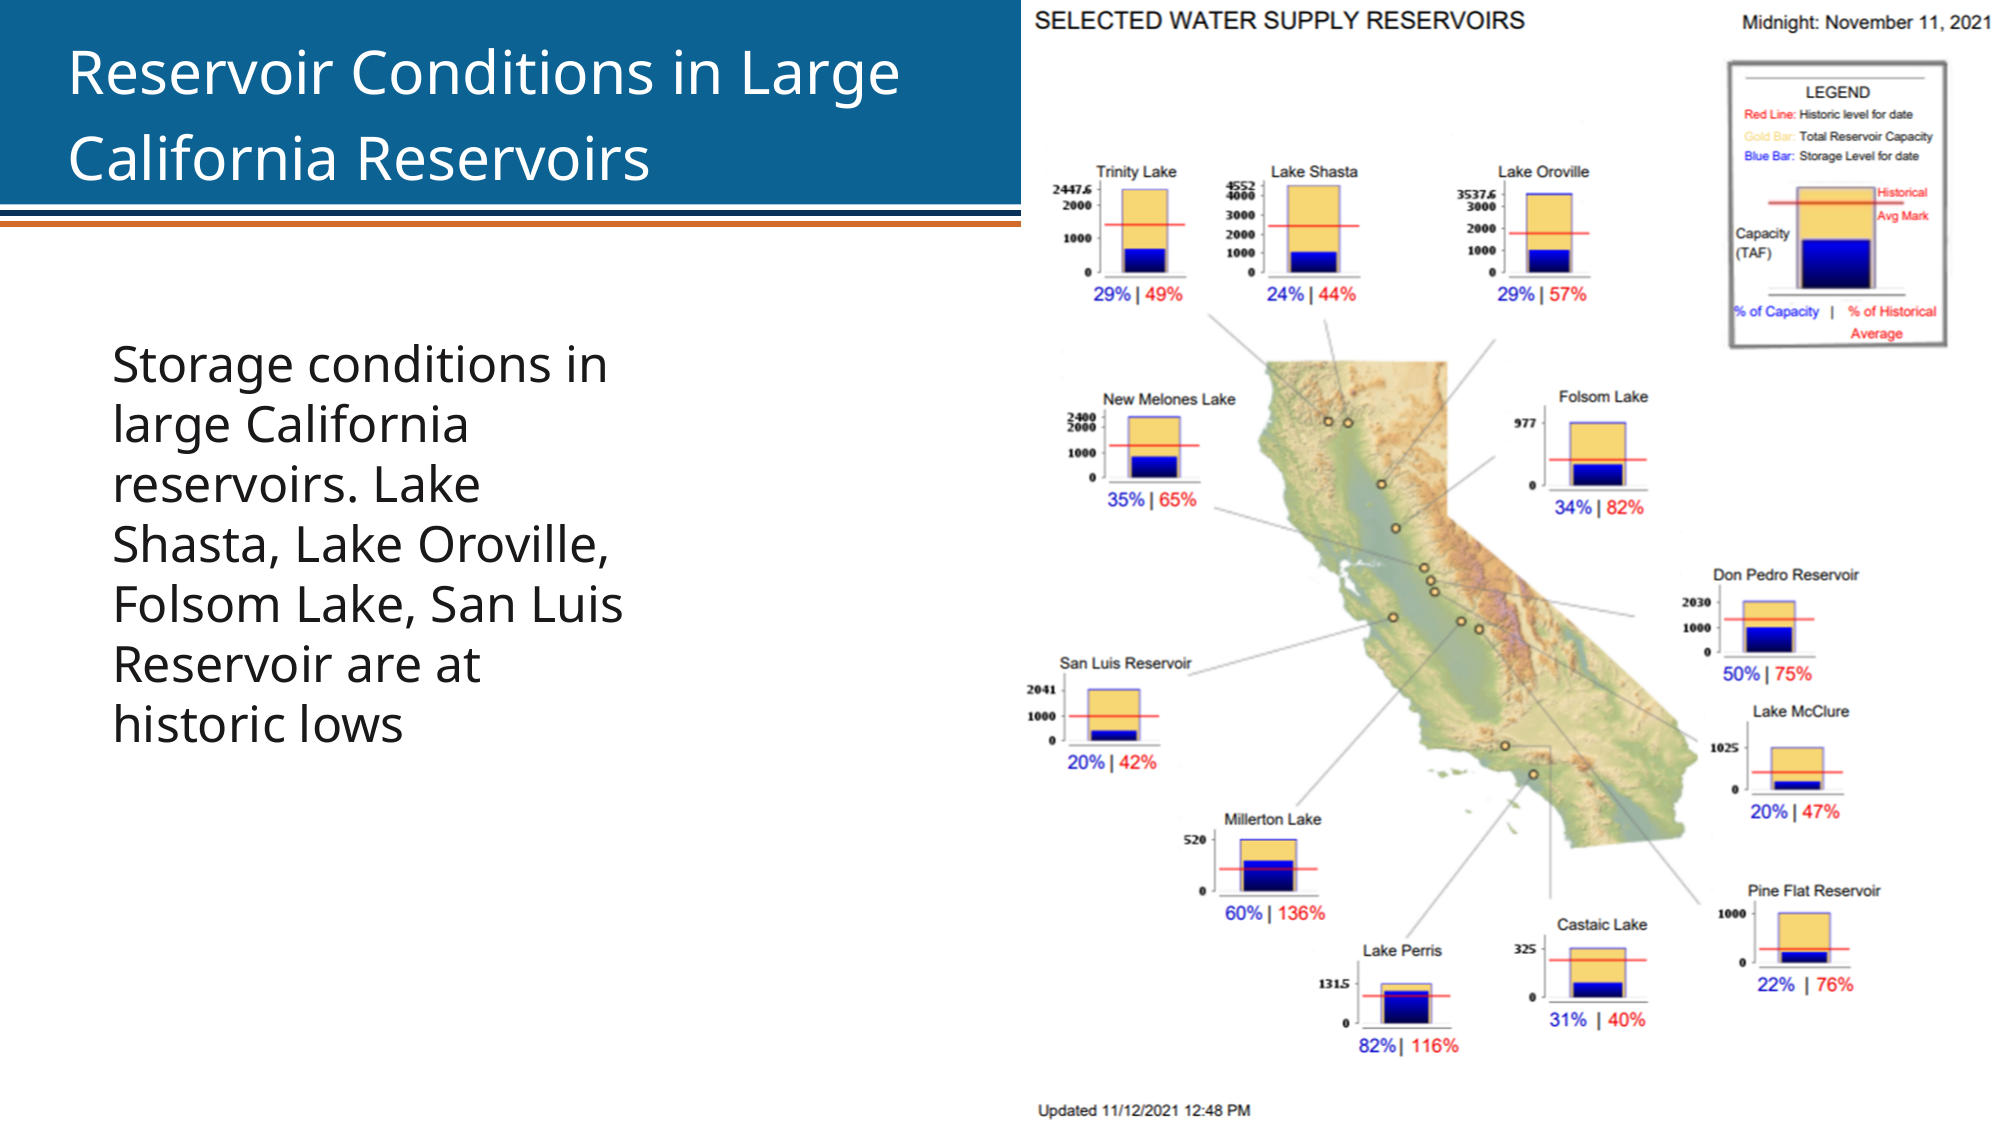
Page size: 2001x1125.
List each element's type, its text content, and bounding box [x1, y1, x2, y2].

picture [1020, 0, 2000, 1125]
text_box Reservoir Conditions in Large California Reservoirs [52, 34, 1020, 158]
text_box Storage conditions in large California reservoirs. Lake Shasta, Lake Oroville, Folsom Lake, San Luis Reservoir are at historic lows [97, 324, 661, 760]
